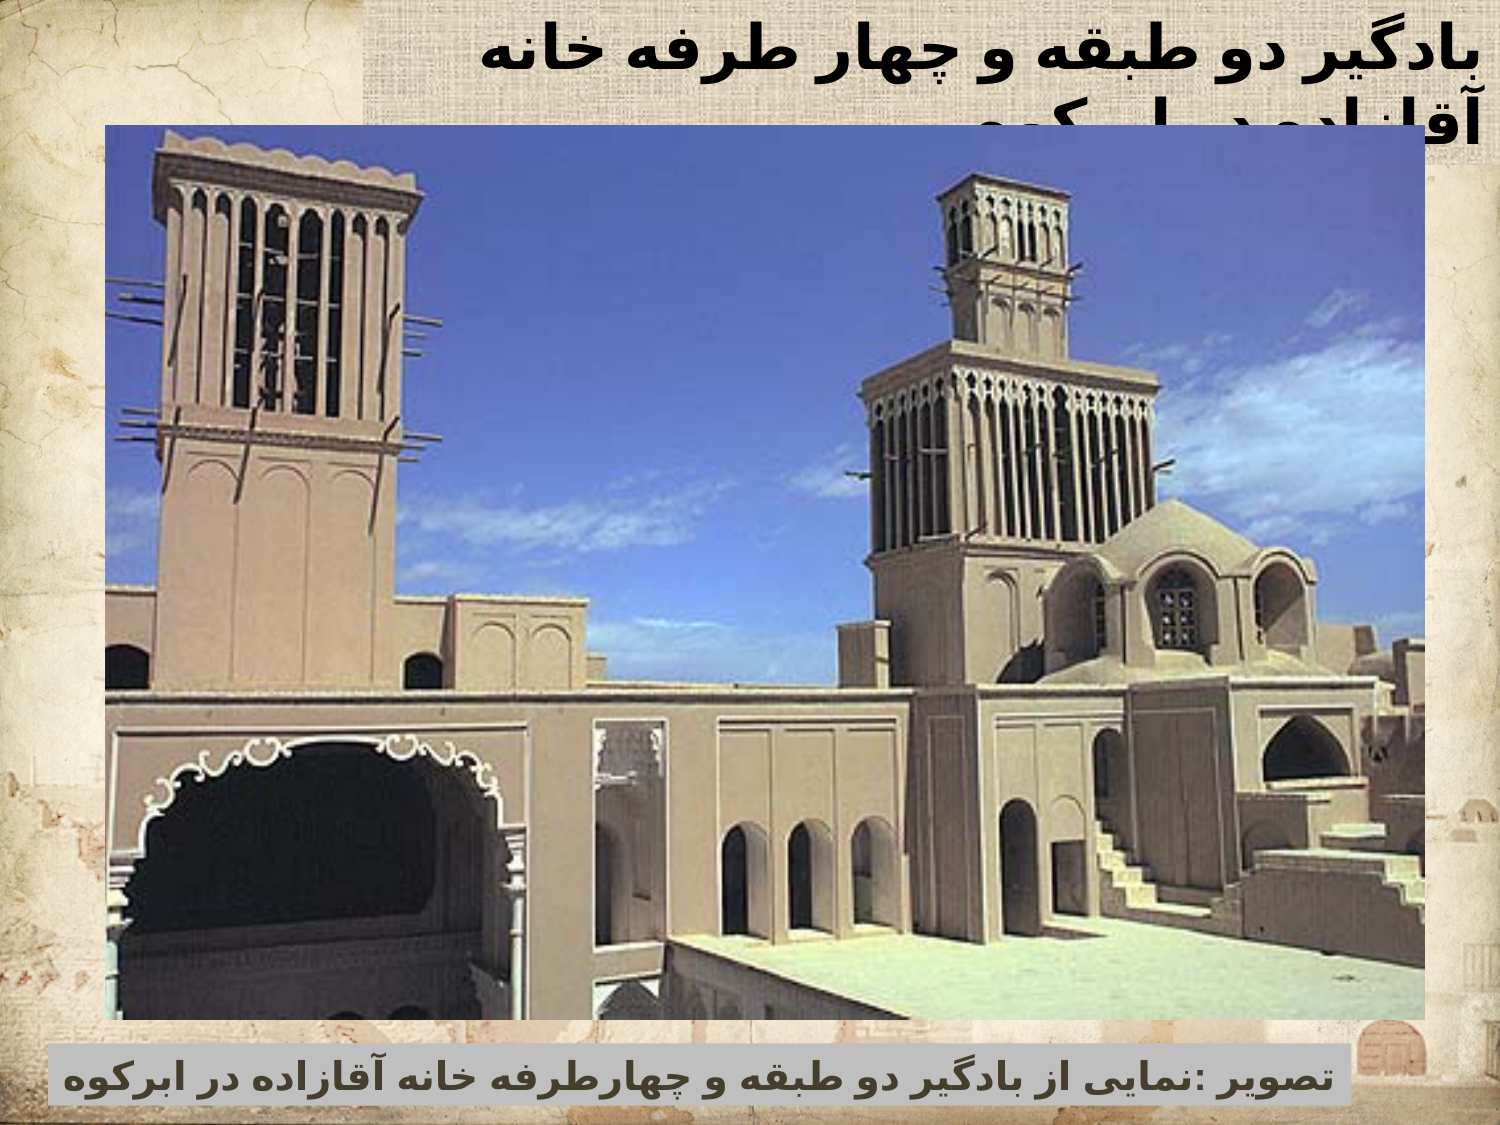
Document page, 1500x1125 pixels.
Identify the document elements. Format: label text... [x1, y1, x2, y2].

text_box بادگیر دو طبقه و چهار طرفه خانه آقازاده در ابرکوه [363, 0, 1500, 165]
text_box تصویر :نمایی از بادگیر دو طبقه و چهارطرفه خانه آقازاده در ابرکوه [48, 1043, 1352, 1106]
picture [0, 0, 1500, 1125]
